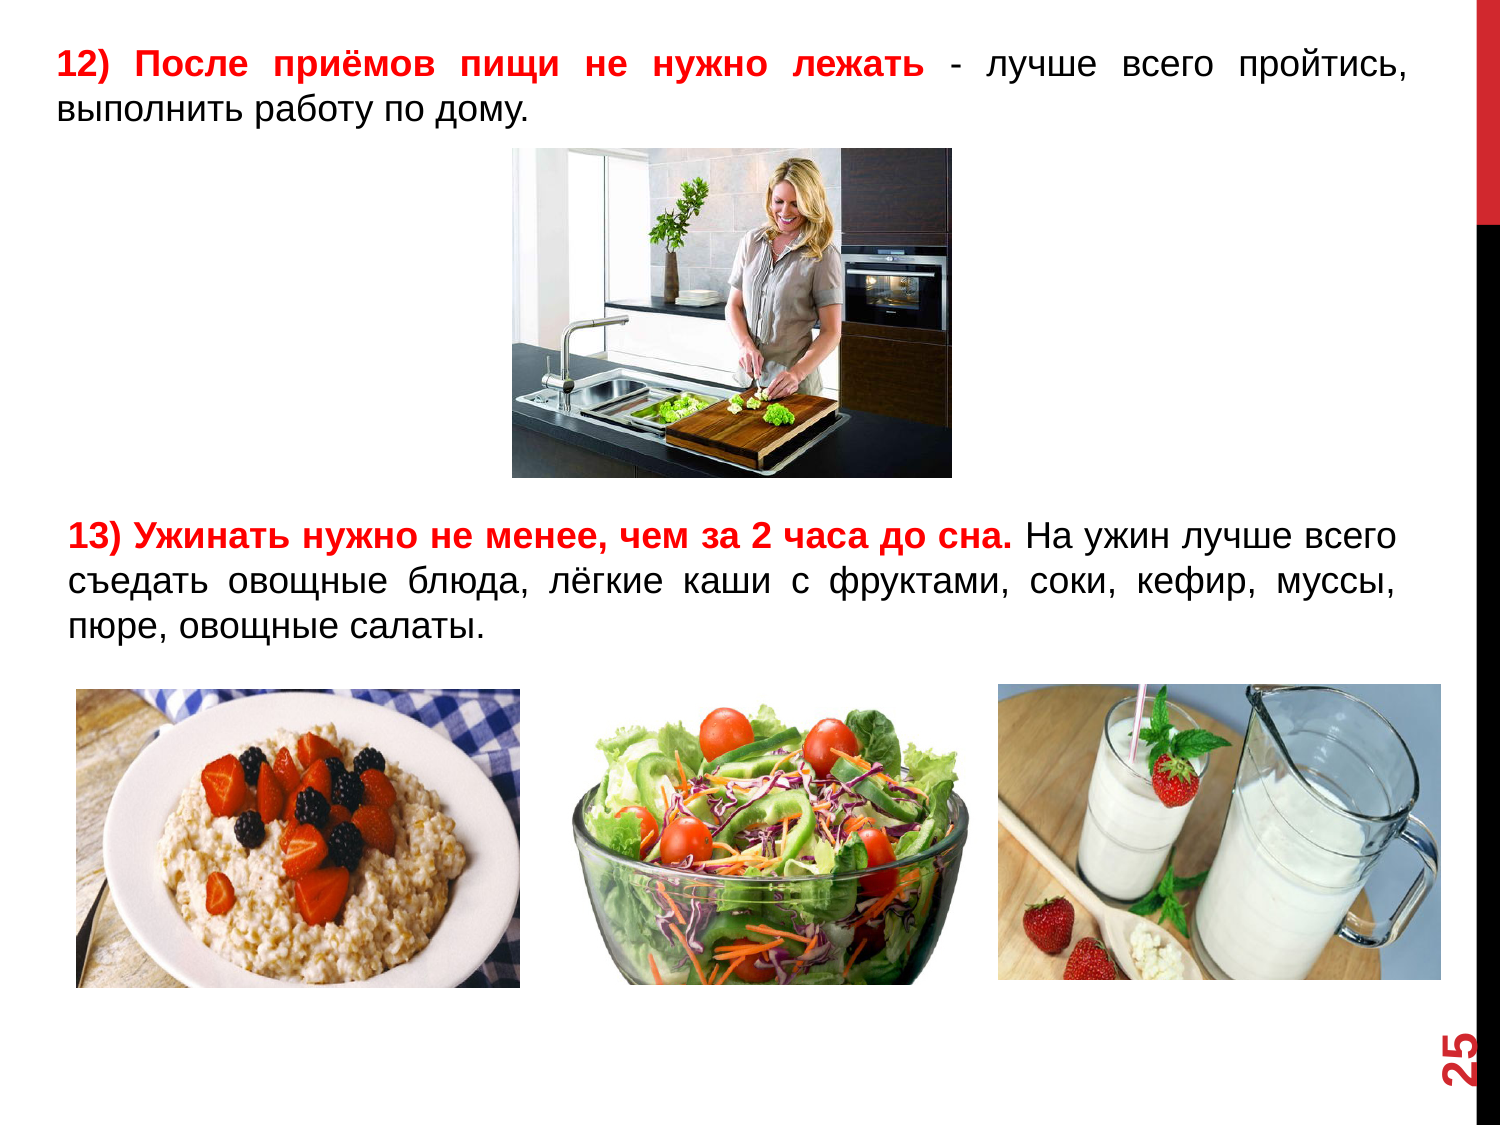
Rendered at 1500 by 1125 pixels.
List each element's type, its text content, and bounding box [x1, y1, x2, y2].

picture [560, 688, 982, 986]
picture [76, 688, 521, 989]
list 12) После приёмов пищи не нужно лежать - лучше всего пройтись, выполнить работу по дому. [41, 30, 1424, 176]
picture [997, 684, 1442, 981]
slide_number 25 [1427, 887, 1488, 1104]
picture [512, 148, 953, 478]
text_box 13) Ужинать нужно не менее, чем за 2 часа до сна. На ужин лучше всего съедать овощные блюда, лёгкие каши с фруктами, соки, кефир, муссы, пюре, овощные салаты. [53, 503, 1412, 654]
